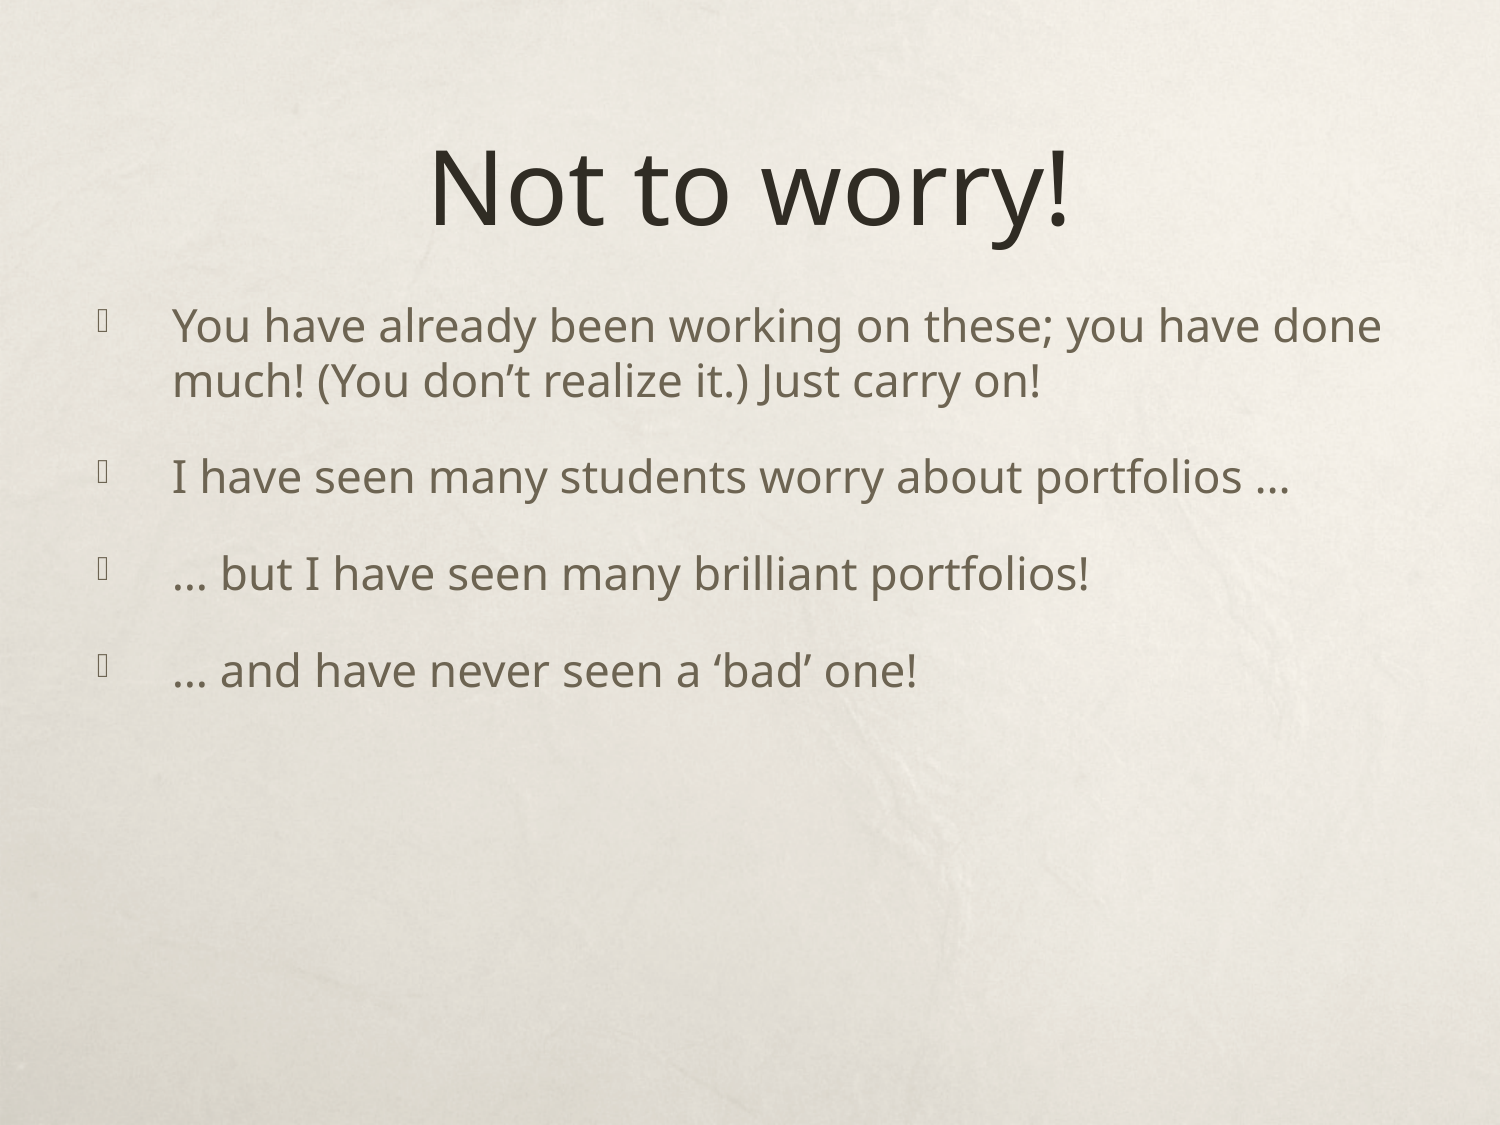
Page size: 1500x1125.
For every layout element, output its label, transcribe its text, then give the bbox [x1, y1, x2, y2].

list You have already been working on these; you have done much! (You don’t realize it.) Just carry on! I have seen many students worry about portfolios … … but I have seen many brilliant portfolios! … and have never seen a ‘bad’ one! [81, 288, 1419, 1005]
title Not to worry! [81, 15, 1419, 254]
